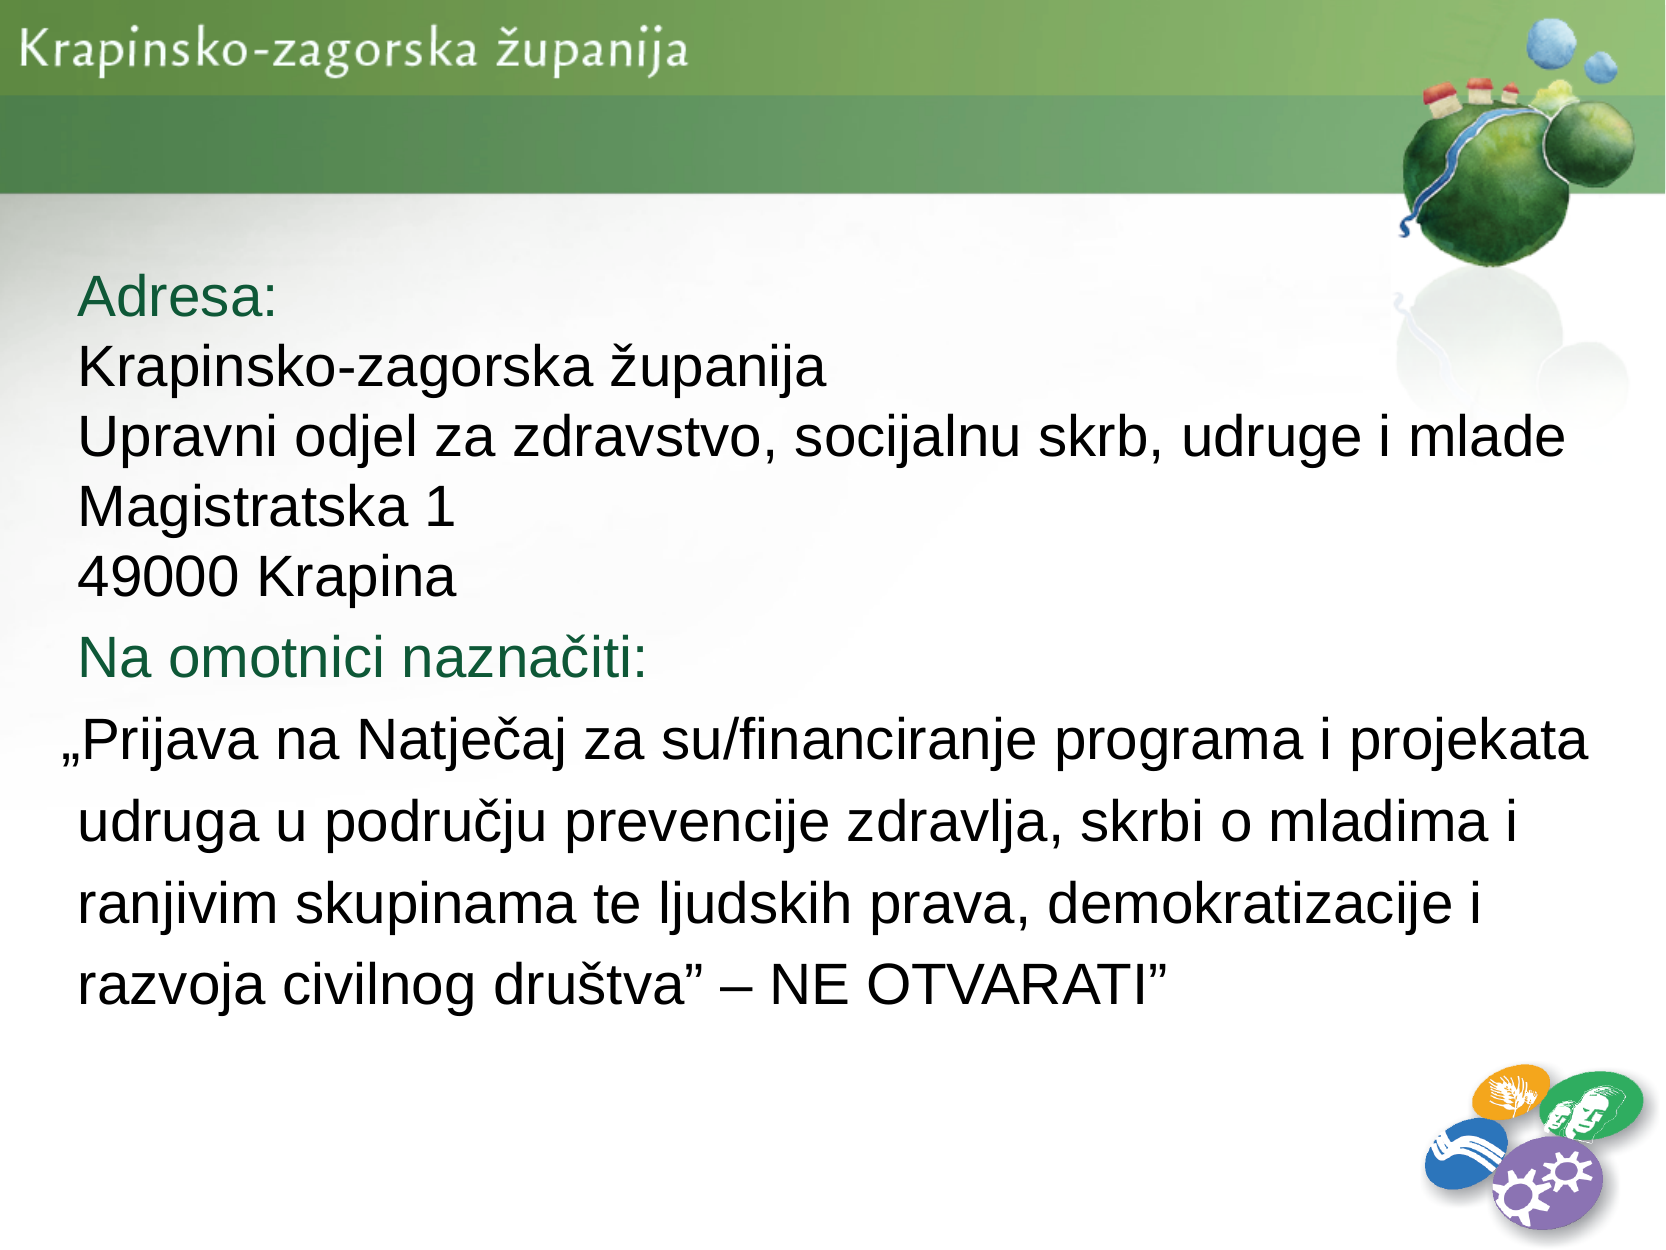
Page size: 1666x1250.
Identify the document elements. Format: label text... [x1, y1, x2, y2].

list Adresa: Krapinsko-zagorska županija Upravni odjel za zdravstvo, socijalnu skrb, udruge i mlade Magistratska 1 49000 Krapina Na omotnici naznačiti: „Prijava na Natječaj za su/financiranje programa i projekata udruga u području prevencije zdravlja, skrbi o mladima i ranjivim skupinama te ljudskih prava, demokratizacije i razvoja civilnog društva” – NE OTVARATI” [28, 249, 1632, 1220]
picture [0, 0, 1666, 1250]
